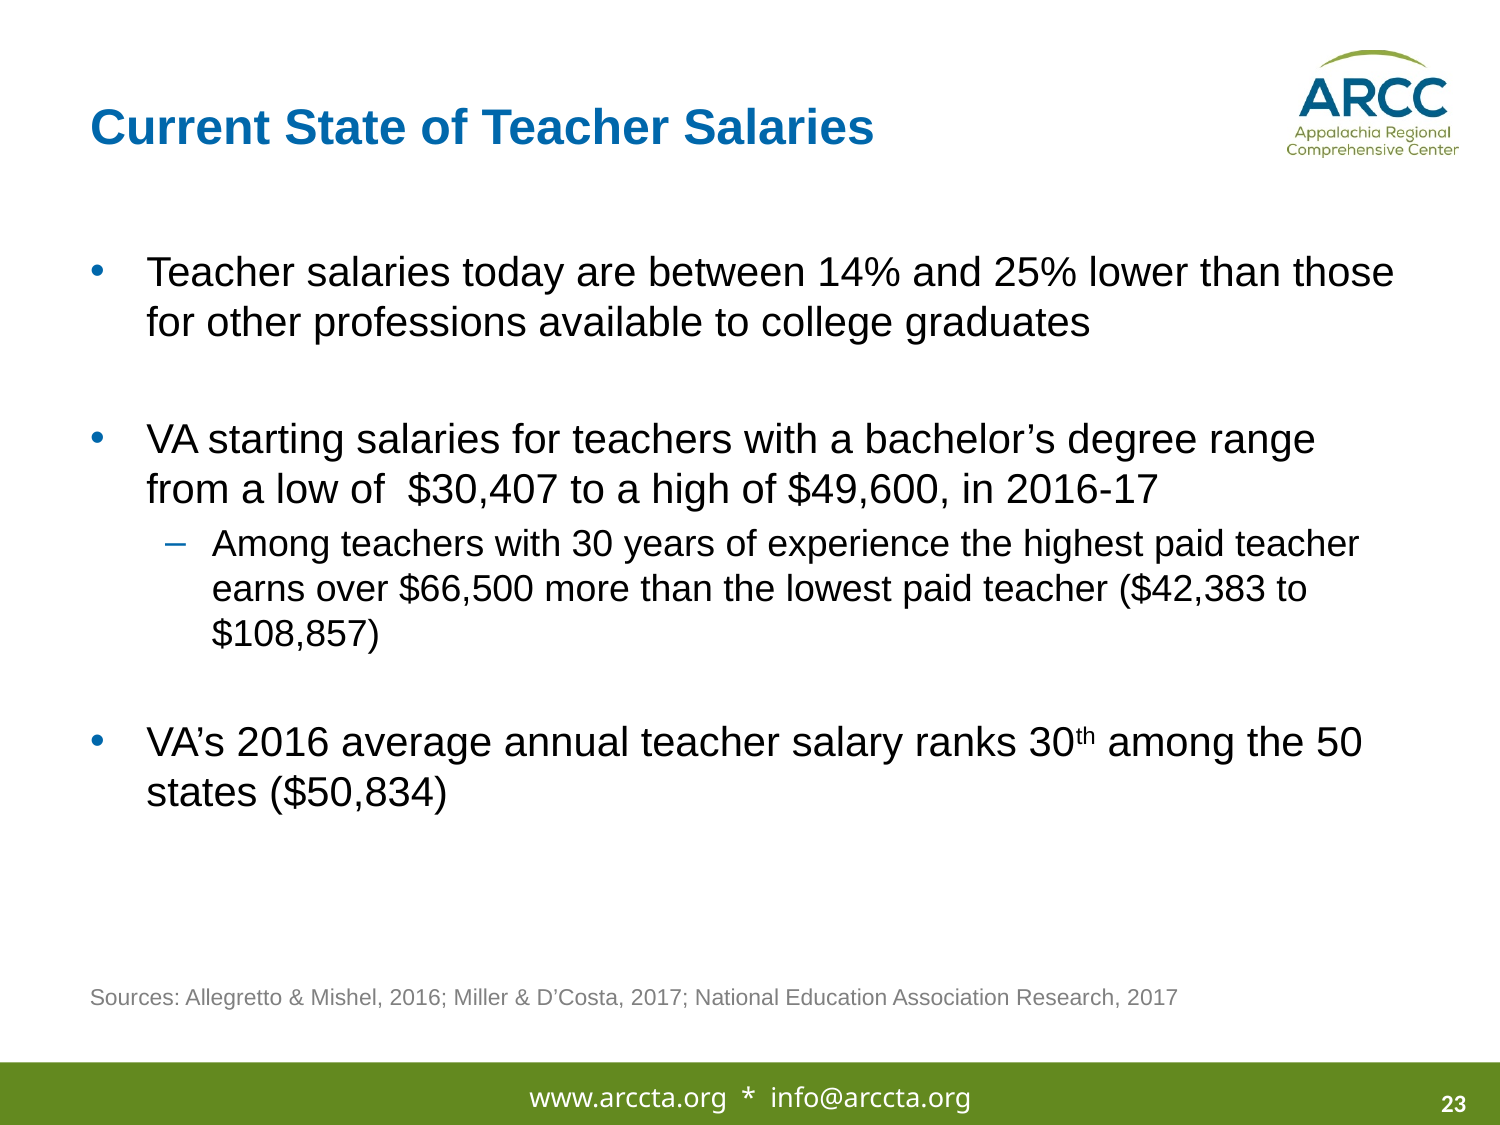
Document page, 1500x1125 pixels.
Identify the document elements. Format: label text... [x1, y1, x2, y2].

picture [1426, 50, 1459, 158]
list Teacher salaries today are between 14% and 25% lower than those for other professions available to college graduates VA starting salaries for teachers with a bachelor’s degree range from a low of $30,407 to a high of $49,600, in 2016-17 Among teachers with 30 years of experience the highest paid teacher earns over $66,500 more than the lowest paid teacher ($42,383 to $108,857) VA’s 2016 average annual teacher salary ranks 30th among the 50 states ($50,834) [75, 237, 1425, 888]
title Current State of Teacher Salaries [74, 44, 1426, 163]
text_box Sources: Allegretto & Mishel, 2016; Miller & D’Costa, 2017; National Education Association Research, 2017 [74, 975, 1425, 1018]
